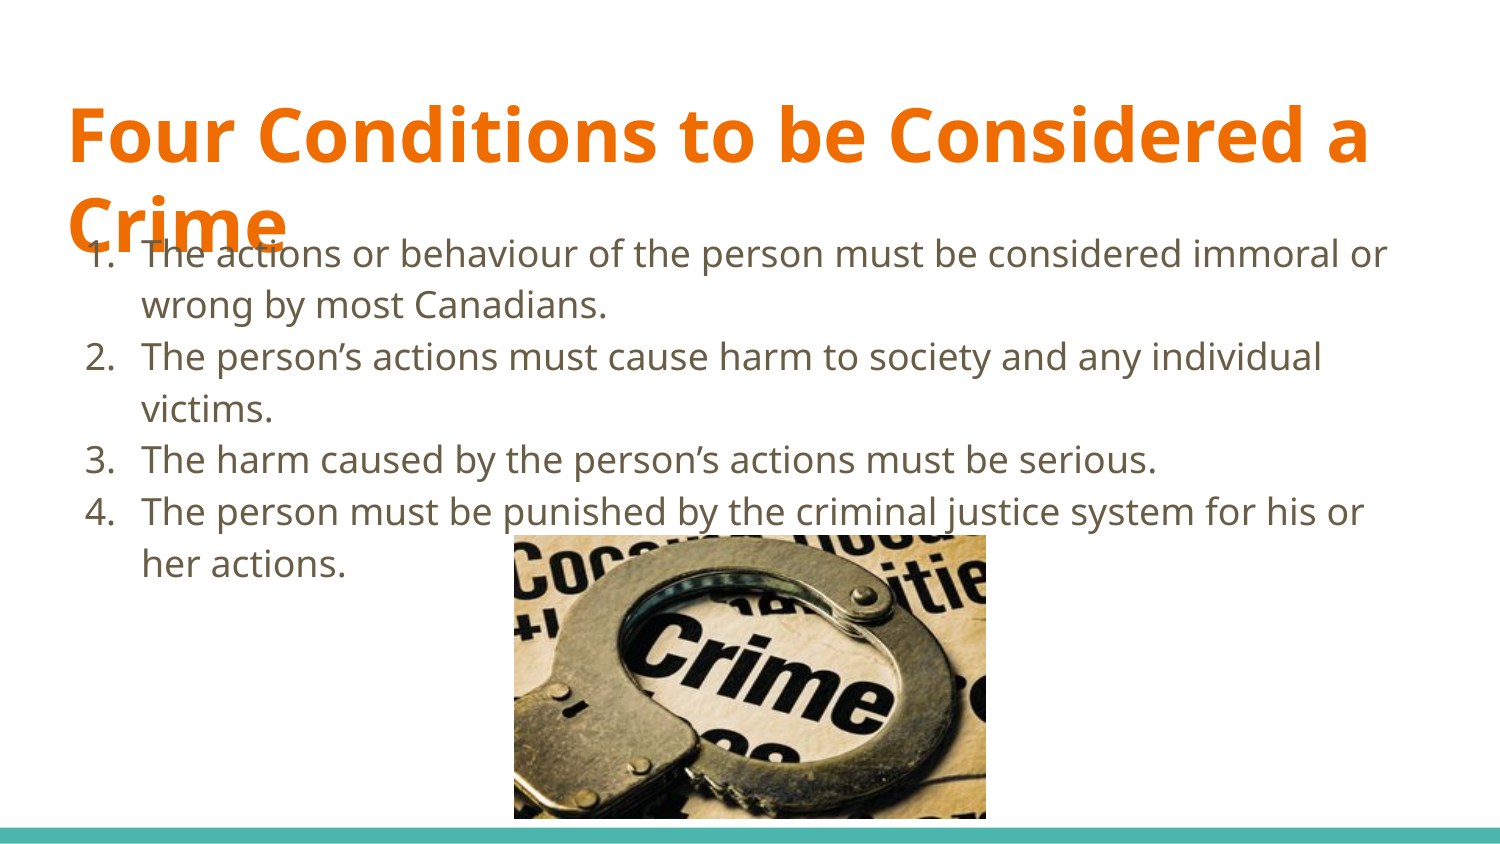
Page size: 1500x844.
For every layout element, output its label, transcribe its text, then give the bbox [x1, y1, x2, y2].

picture [513, 535, 987, 820]
list The actions or behaviour of the person must be considered immoral or wrong by most Canadians. The person’s actions must cause harm to society and any individual victims. The harm caused by the person’s actions must be serious. The person must be punished by the criminal justice system for his or her actions. [51, 207, 1449, 750]
title Four Conditions to be Considered a Crime [51, 72, 1449, 189]
